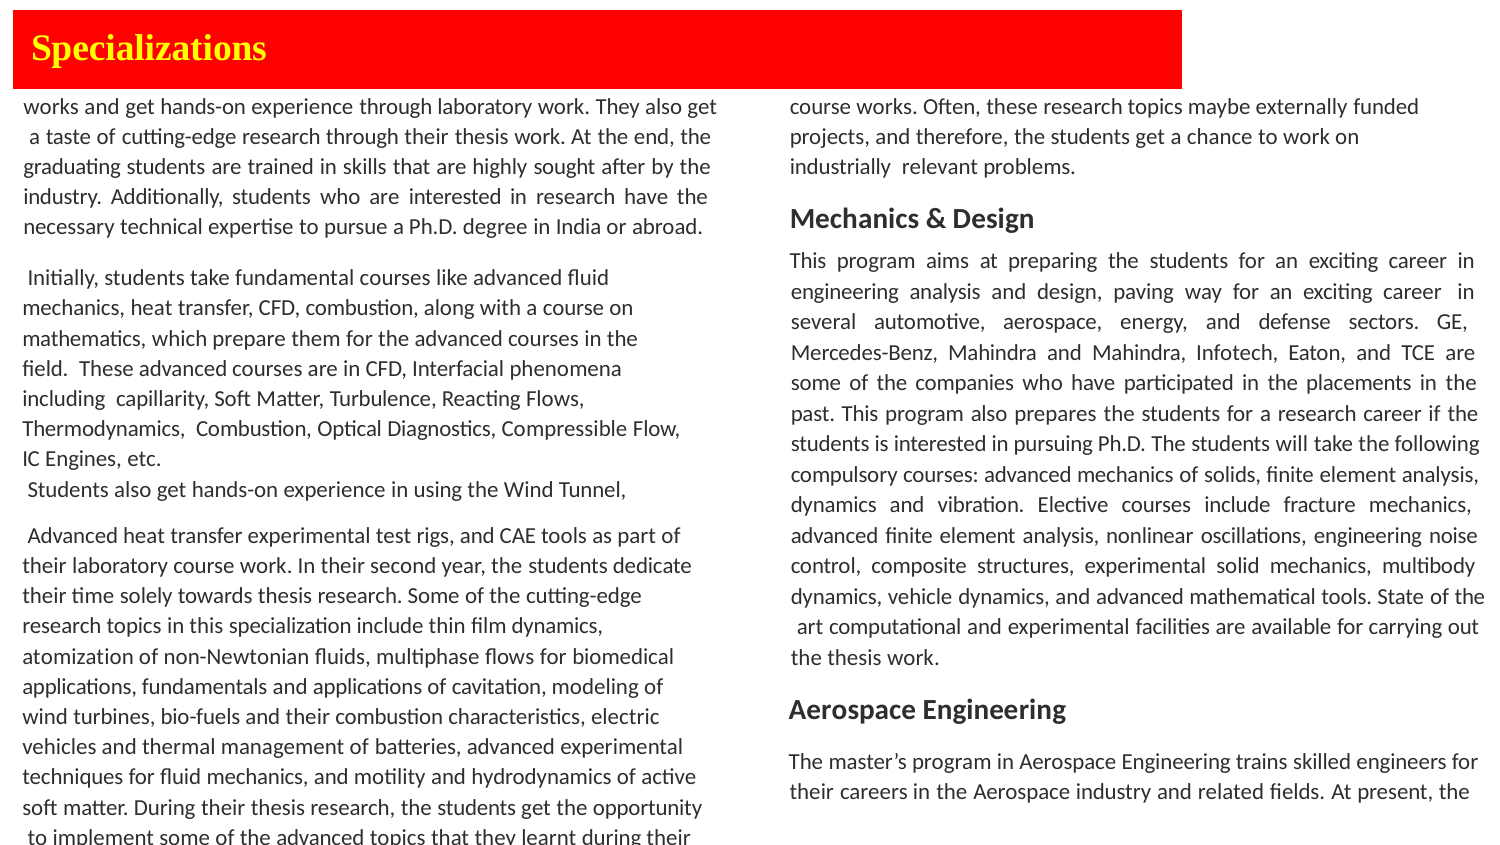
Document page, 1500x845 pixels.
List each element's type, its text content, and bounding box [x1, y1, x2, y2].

text_box course works. Often, these research topics maybe externally funded projects, and therefore, the students get a chance to work on industrially relevant problems. Mechanics & Design This program aims at preparing the students for an exciting career in engineering analysis and design, paving way for an exciting career in several automotive, aerospace, energy, and defense sectors. GE, Mercedes-Benz, Mahindra and Mahindra, Infotech, Eaton, and TCE are some of the companies who have participated in the placements in the past. This program also prepares the students for a research career if the students is interested in pursuing Ph.D. The students will take the following compulsory courses: advanced mechanics of solids, finite element analysis, dynamics and vibration. Elective courses include fracture mechanics, advanced finite element analysis, nonlinear oscillations, engineering noise control, composite structures, experimental solid mechanics, multibody dynamics, vehicle dynamics, and advanced mathematical tools. State of the art computational and experimental facilities are available for carrying out the thesis work. Aerospace Engineering The master’s program in Aerospace Engineering trains skilled engineers for their careers in the Aerospace industry and related fields. At present, the [787, 86, 1486, 805]
text_box works and get hands-on experience through laboratory work. They also get a taste of cutting-edge research through their thesis work. At the end, the graduating students are trained in skills that are highly sought after by the industry. Additionally, students who are interested in research have the necessary technical expertise to pursue a Ph.D. degree in India or abroad. Initially, students take fundamental courses like advanced fluid mechanics, heat transfer, CFD, combustion, along with a course on mathematics, which prepare them for the advanced courses in the field. These advanced courses are in CFD, Interfacial phenomena including capillarity, Soft Matter, Turbulence, Reacting Flows, Thermodynamics, Combustion, Optical Diagnostics, Compressible Flow, IC Engines, etc. Students also get hands-on experience in using the Wind Tunnel, Advanced heat transfer experimental test rigs, and CAE tools as part of their laboratory course work. In their second year, the students dedicate their time solely towards thesis research. Some of the cutting-edge research topics in this specialization include thin film dynamics, atomization of non-Newtonian fluids, multiphase flows for biomedical applications, fundamentals and applications of cavitation, modeling of wind turbines, bio-fuels and their combustion characteristics, electric vehicles and thermal management of batteries, advanced experimental techniques for fluid mechanics, and motility and hydrodynamics of active soft matter. During their thesis research, the students get the opportunity to implement some of the advanced topics that they learnt during their [20, 86, 718, 845]
title Specializations [28, 21, 271, 165]
